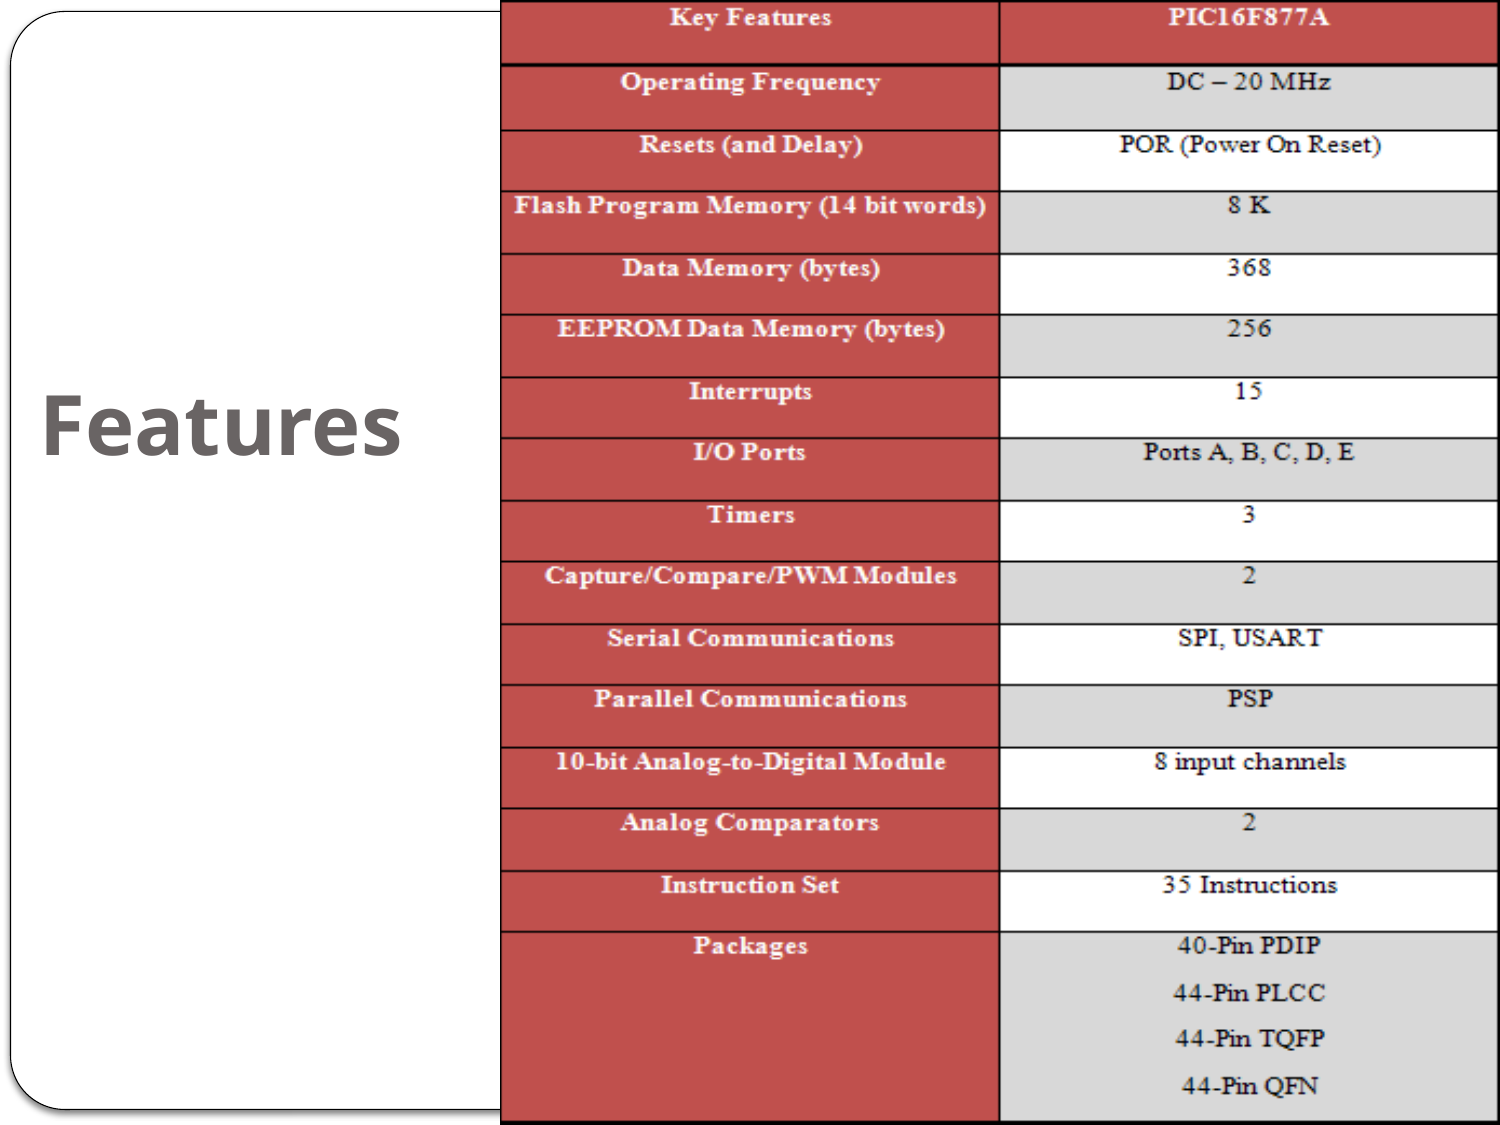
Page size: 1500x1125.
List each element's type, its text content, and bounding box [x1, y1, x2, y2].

title Features [24, 312, 493, 488]
picture [499, 0, 1500, 1125]
